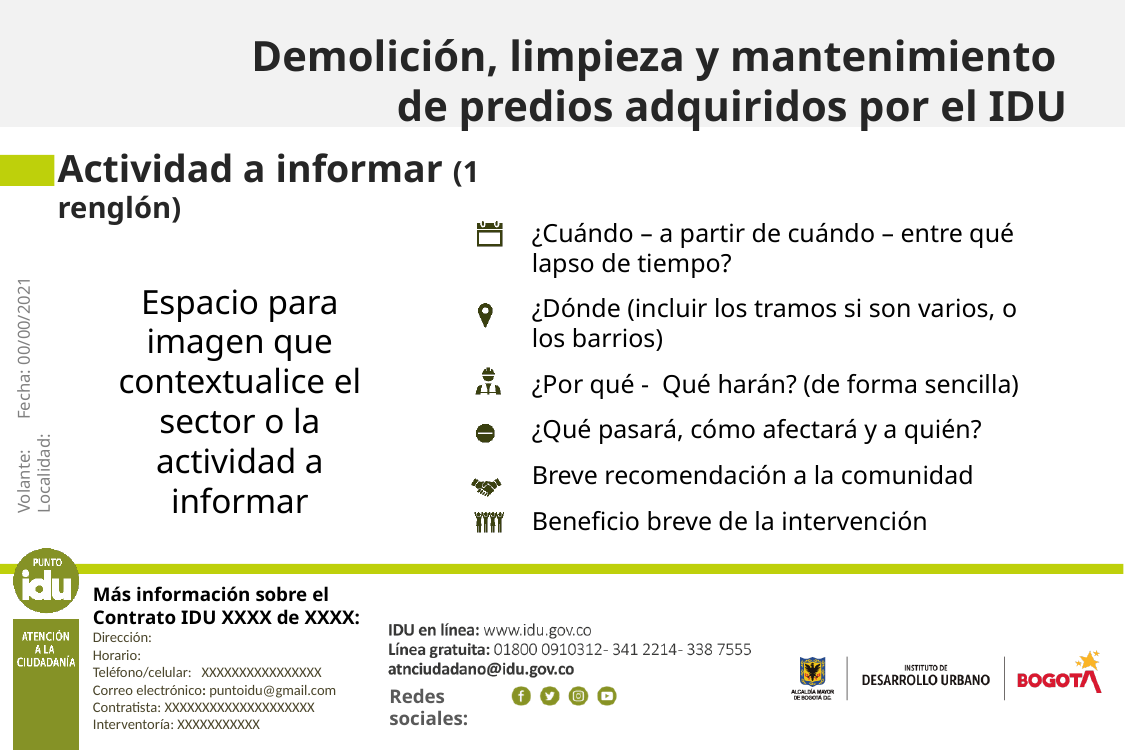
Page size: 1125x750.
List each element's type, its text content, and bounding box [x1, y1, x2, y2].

text_box Actividad a informar (1 renglón) [42, 137, 618, 232]
picture [472, 505, 507, 540]
picture [467, 298, 502, 332]
picture [472, 216, 507, 252]
text_box ¿Cuándo – a partir de cuándo – entre qué lapso de tiempo? ¿Dónde (incluir los tramos si son varios, o los barrios) ¿Por qué - Qué harán? (de forma sencilla) ¿Qué pasará, cómo afectará y a quién? Breve recomendación a la comunidad Beneficio breve de la intervención [516, 209, 1037, 601]
text_box Espacio para imagen que contextualice el sector o la actividad a informar [88, 273, 392, 528]
picture [469, 470, 503, 504]
picture [471, 365, 506, 399]
picture [472, 421, 497, 445]
text_box Demolición, limpieza y mantenimiento de predios adquiridos por el IDU [104, 22, 1083, 138]
picture [13, 548, 79, 750]
picture [520, 603, 1125, 726]
text_box Volante: Fecha: 00/00/2021 Localidad: [5, 186, 71, 529]
text_box Más información sobre el Contrato IDU XXXX de XXXX: Dirección: Horario: Teléfono/celular: XXXXXXXXXXXXXXXX Correo electrónico: puntoidu@gmail.com Contratista: XXXXXXXXXXXXXXXXXXXX Interventoría: XXXXXXXXXXX [78, 575, 520, 750]
